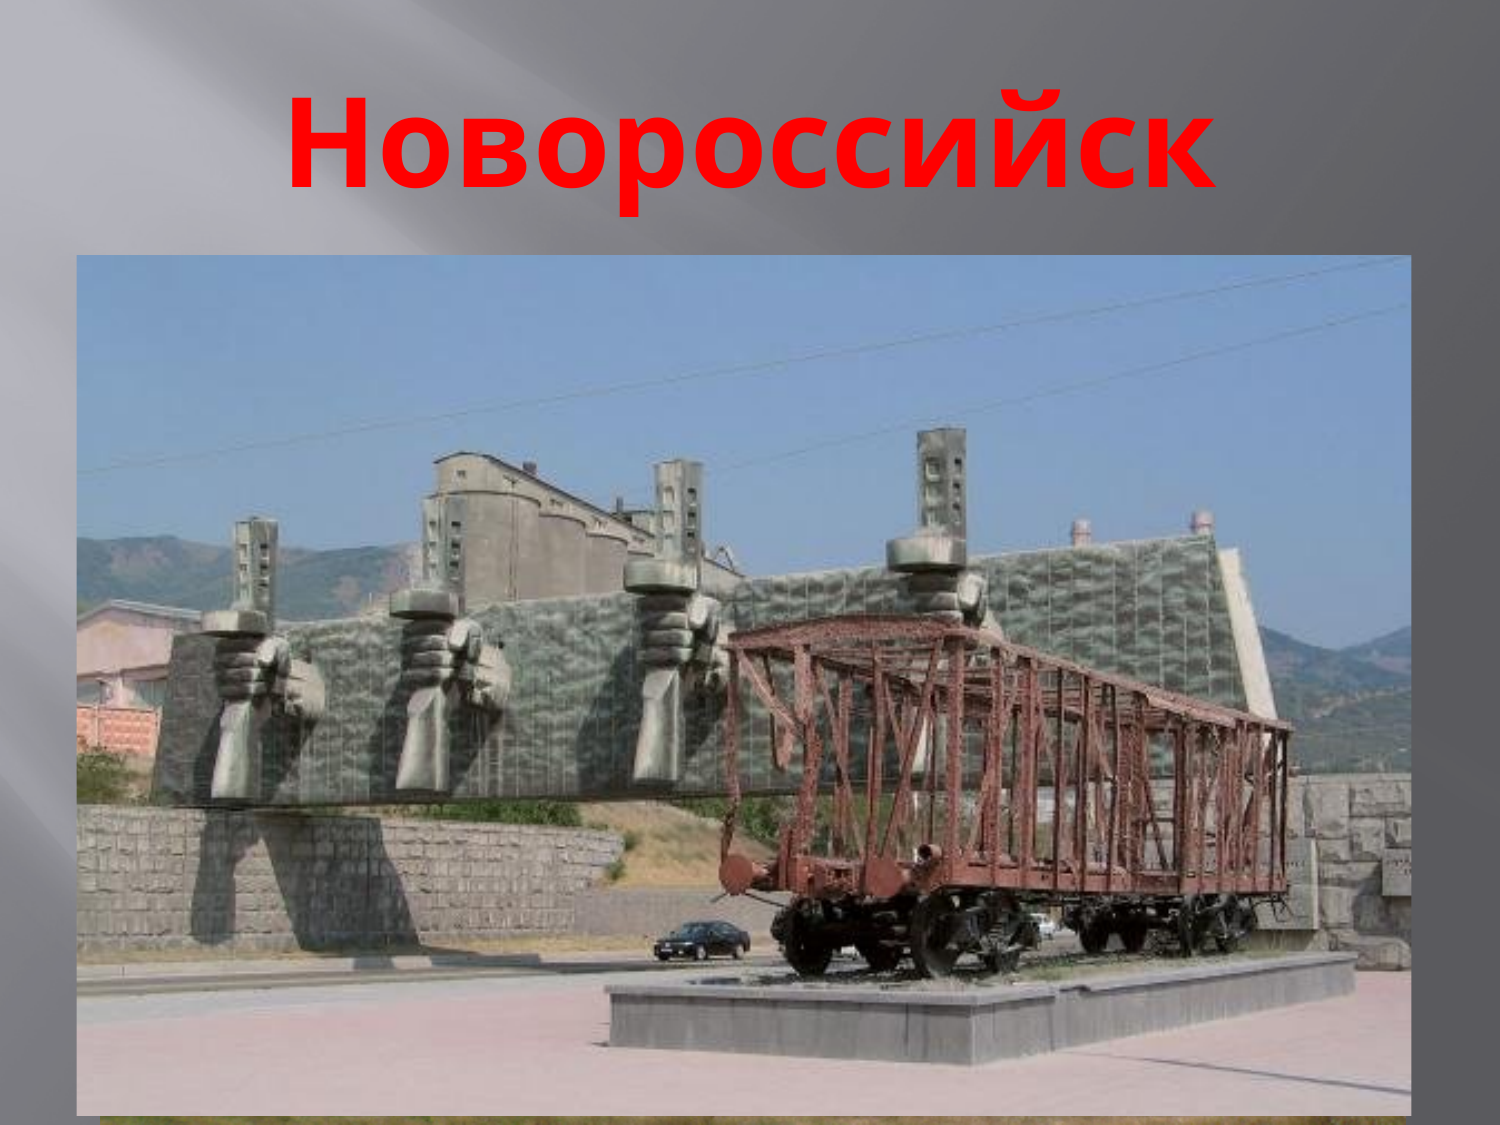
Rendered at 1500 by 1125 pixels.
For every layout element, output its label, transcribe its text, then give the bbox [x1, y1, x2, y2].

title Новороссийск [75, 45, 1425, 233]
picture [76, 255, 1412, 1125]
